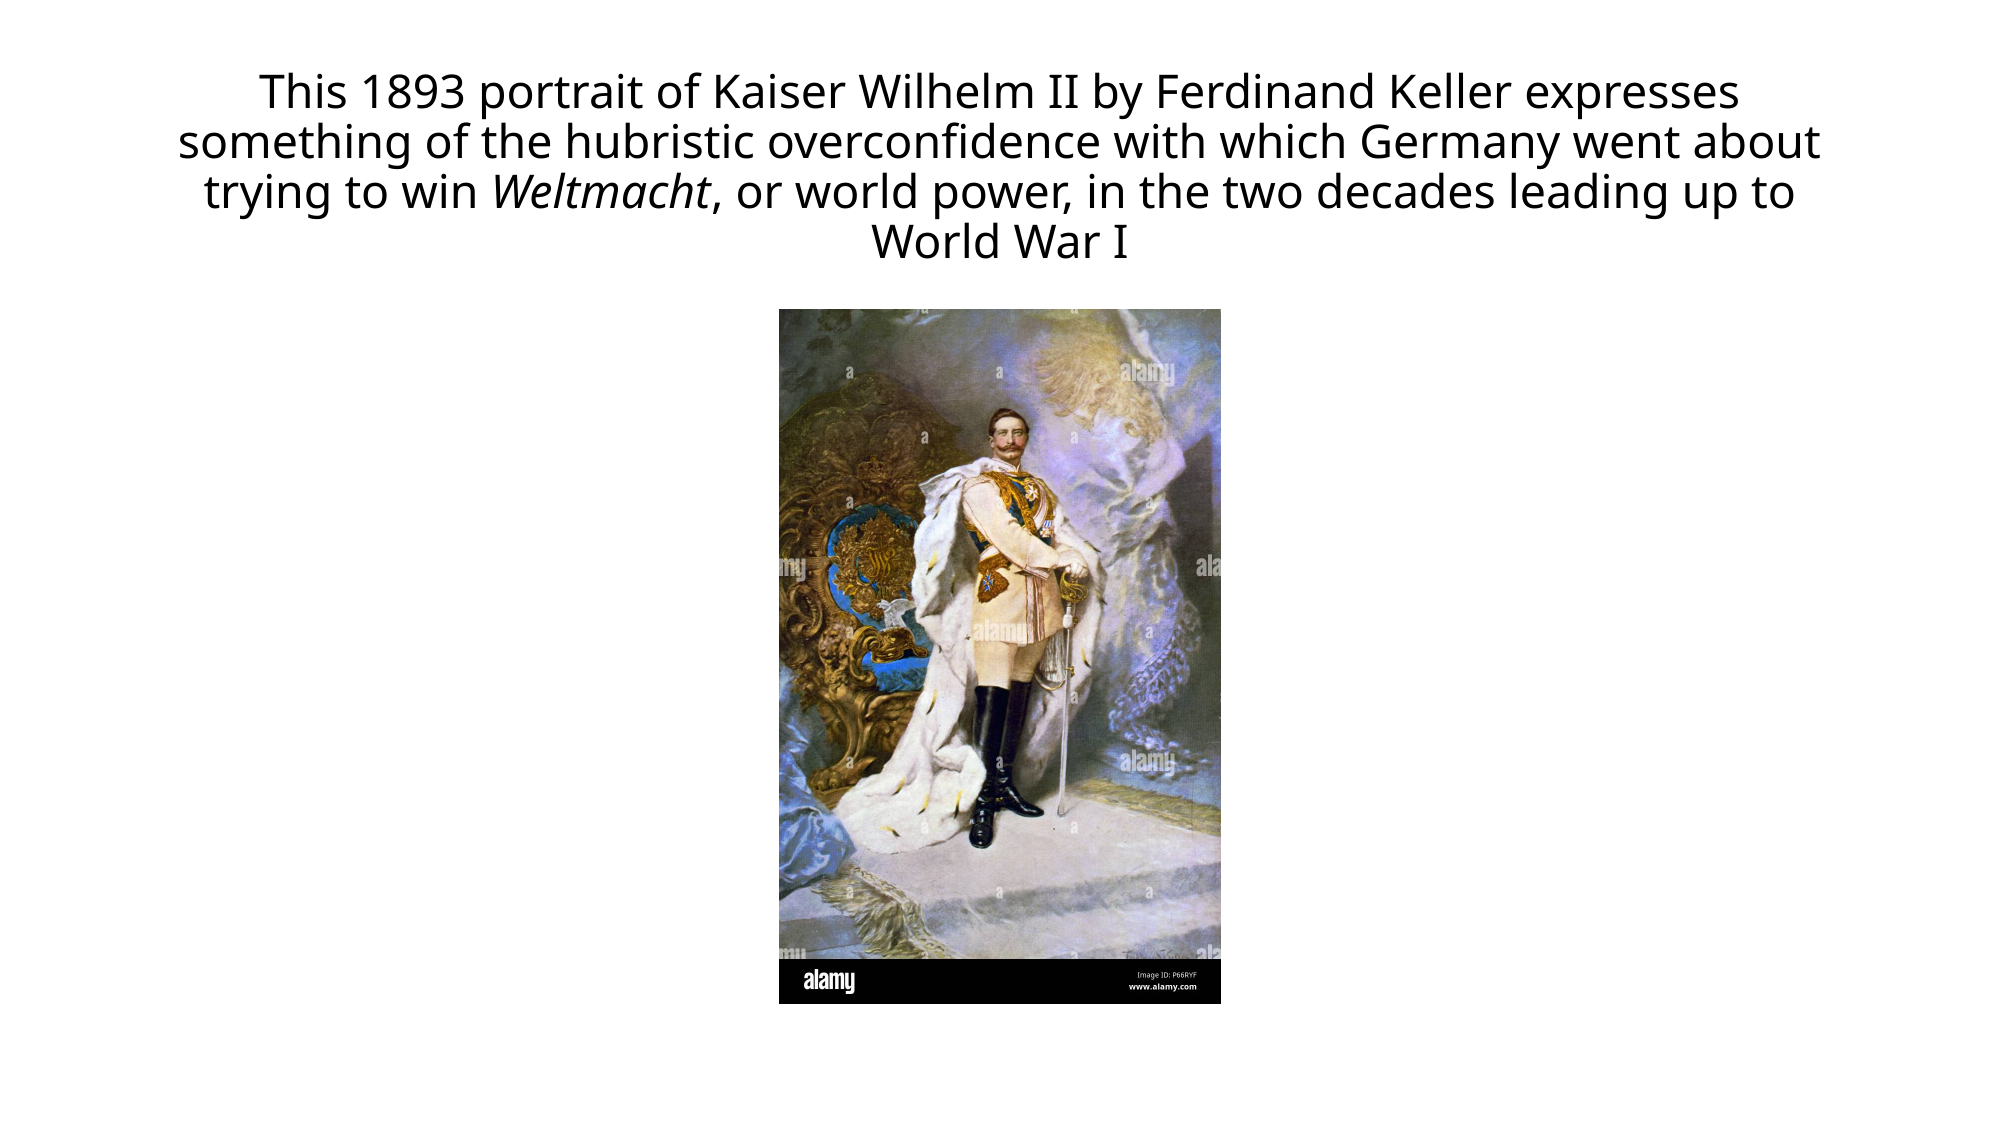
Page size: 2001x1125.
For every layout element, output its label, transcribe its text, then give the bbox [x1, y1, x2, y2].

title This 1893 portrait of Kaiser Wilhelm II by Ferdinand Keller expresses something of the hubristic overconfidence with which Germany went about trying to win Weltmacht, or world power, in the two decades leading up to World War I [137, 59, 1863, 278]
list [779, 309, 1221, 1004]
